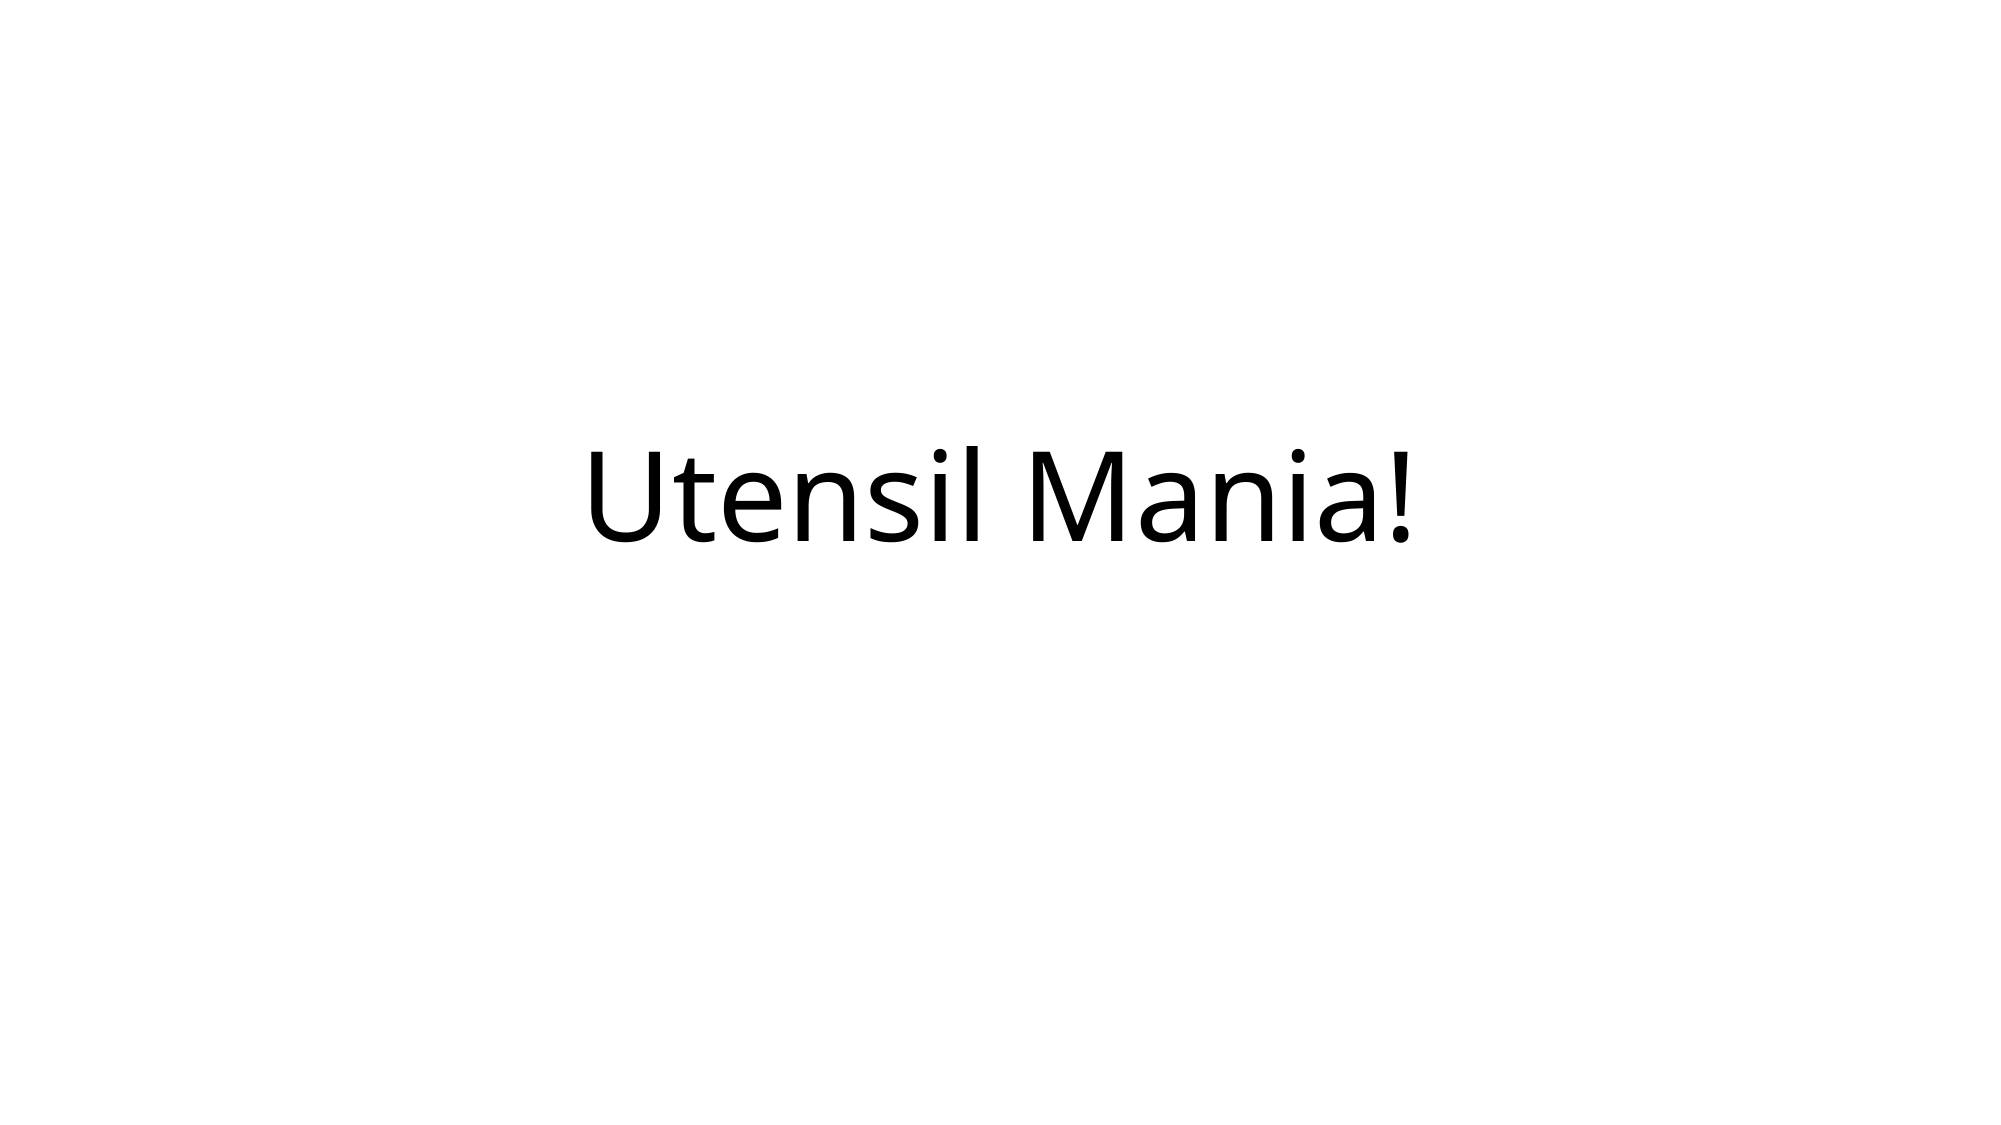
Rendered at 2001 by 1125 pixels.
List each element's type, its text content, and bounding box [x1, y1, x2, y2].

title Utensil Mania! [249, 184, 1750, 576]
